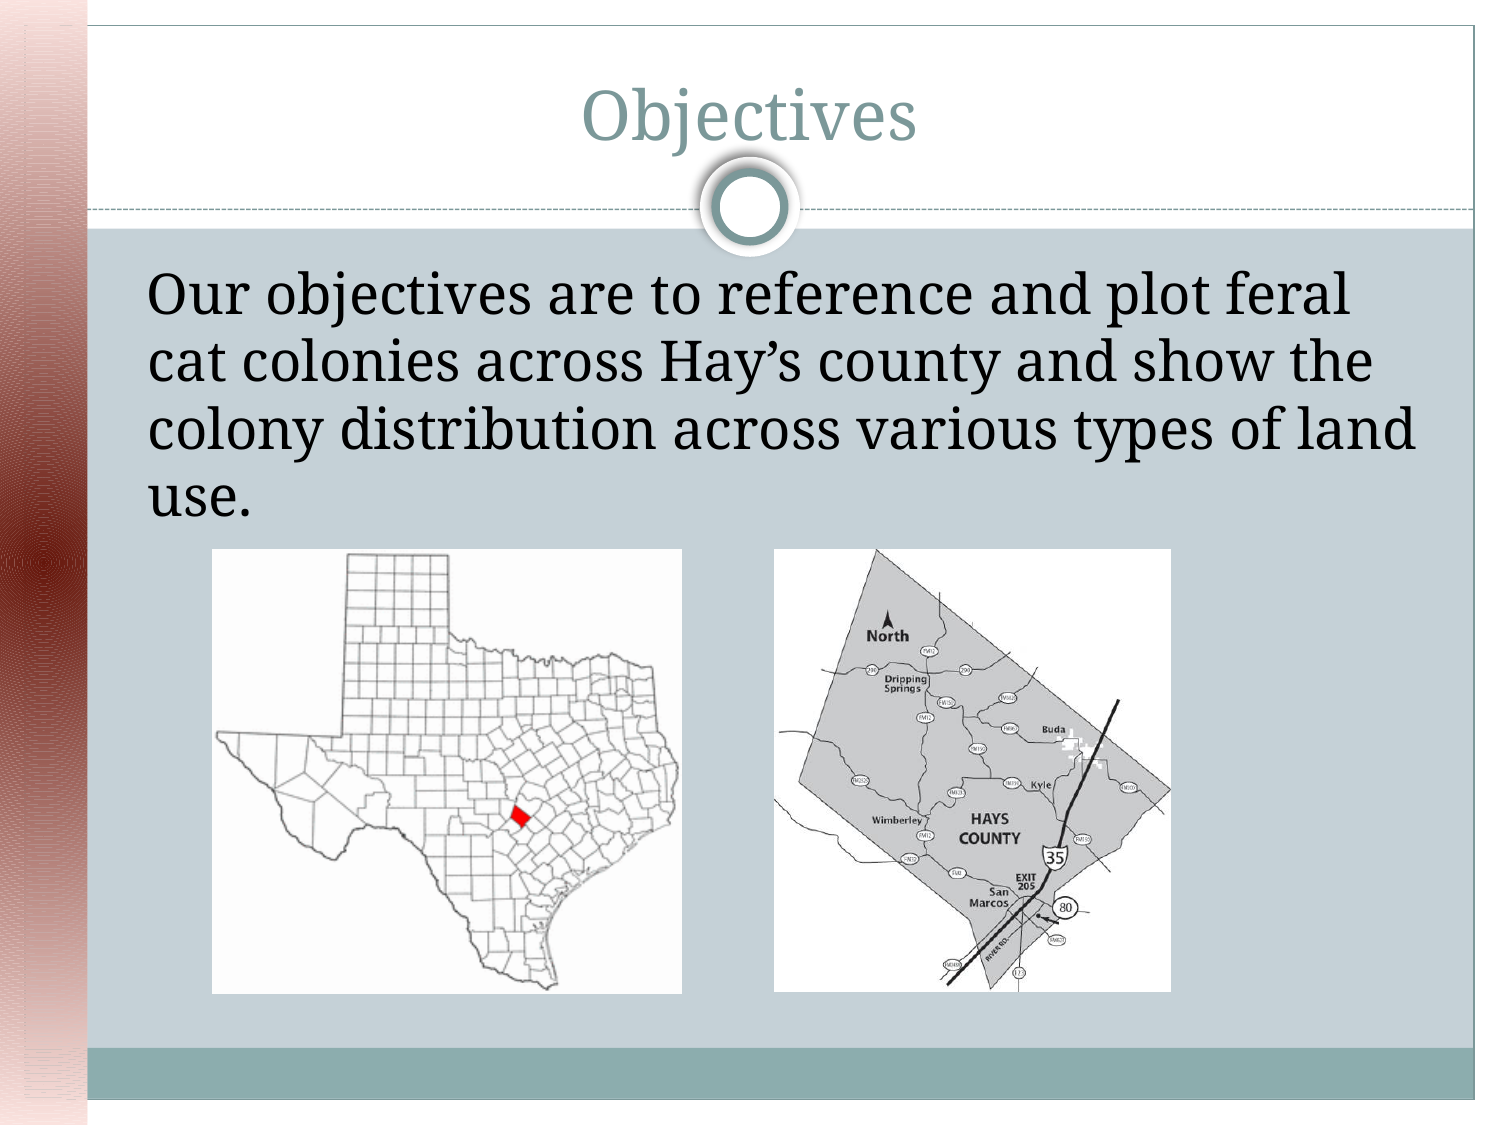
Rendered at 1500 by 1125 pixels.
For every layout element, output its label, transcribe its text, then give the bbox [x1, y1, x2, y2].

title Objectives [88, 37, 1450, 163]
list Our objectives are to reference and plot feral cat colonies across Hay’s county and show the colony distribution across various types of land use. [88, 250, 1445, 1051]
picture [774, 549, 1171, 992]
picture [212, 549, 682, 994]
text_box [0, 0, 88, 1125]
